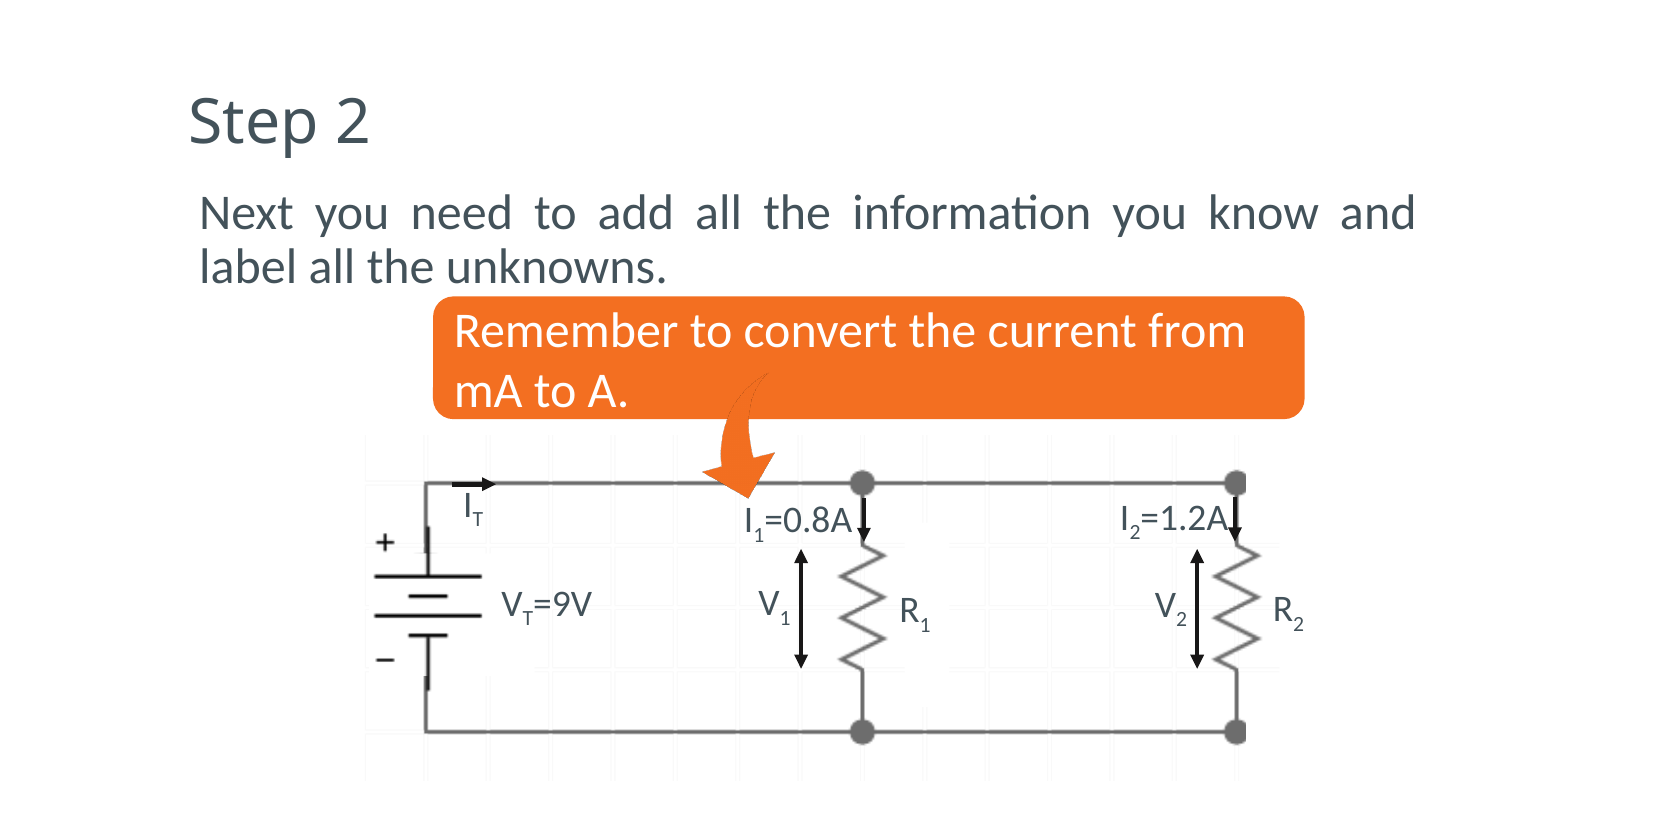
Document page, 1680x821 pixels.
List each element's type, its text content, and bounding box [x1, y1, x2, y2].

list Next you need to add all the information you know and label all the unknowns. [184, 179, 1433, 300]
picture [664, 329, 855, 508]
text_box Remember to convert the current from mA to A. [431, 295, 1306, 421]
title Step 2 [173, 43, 1433, 203]
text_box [362, 435, 1325, 781]
